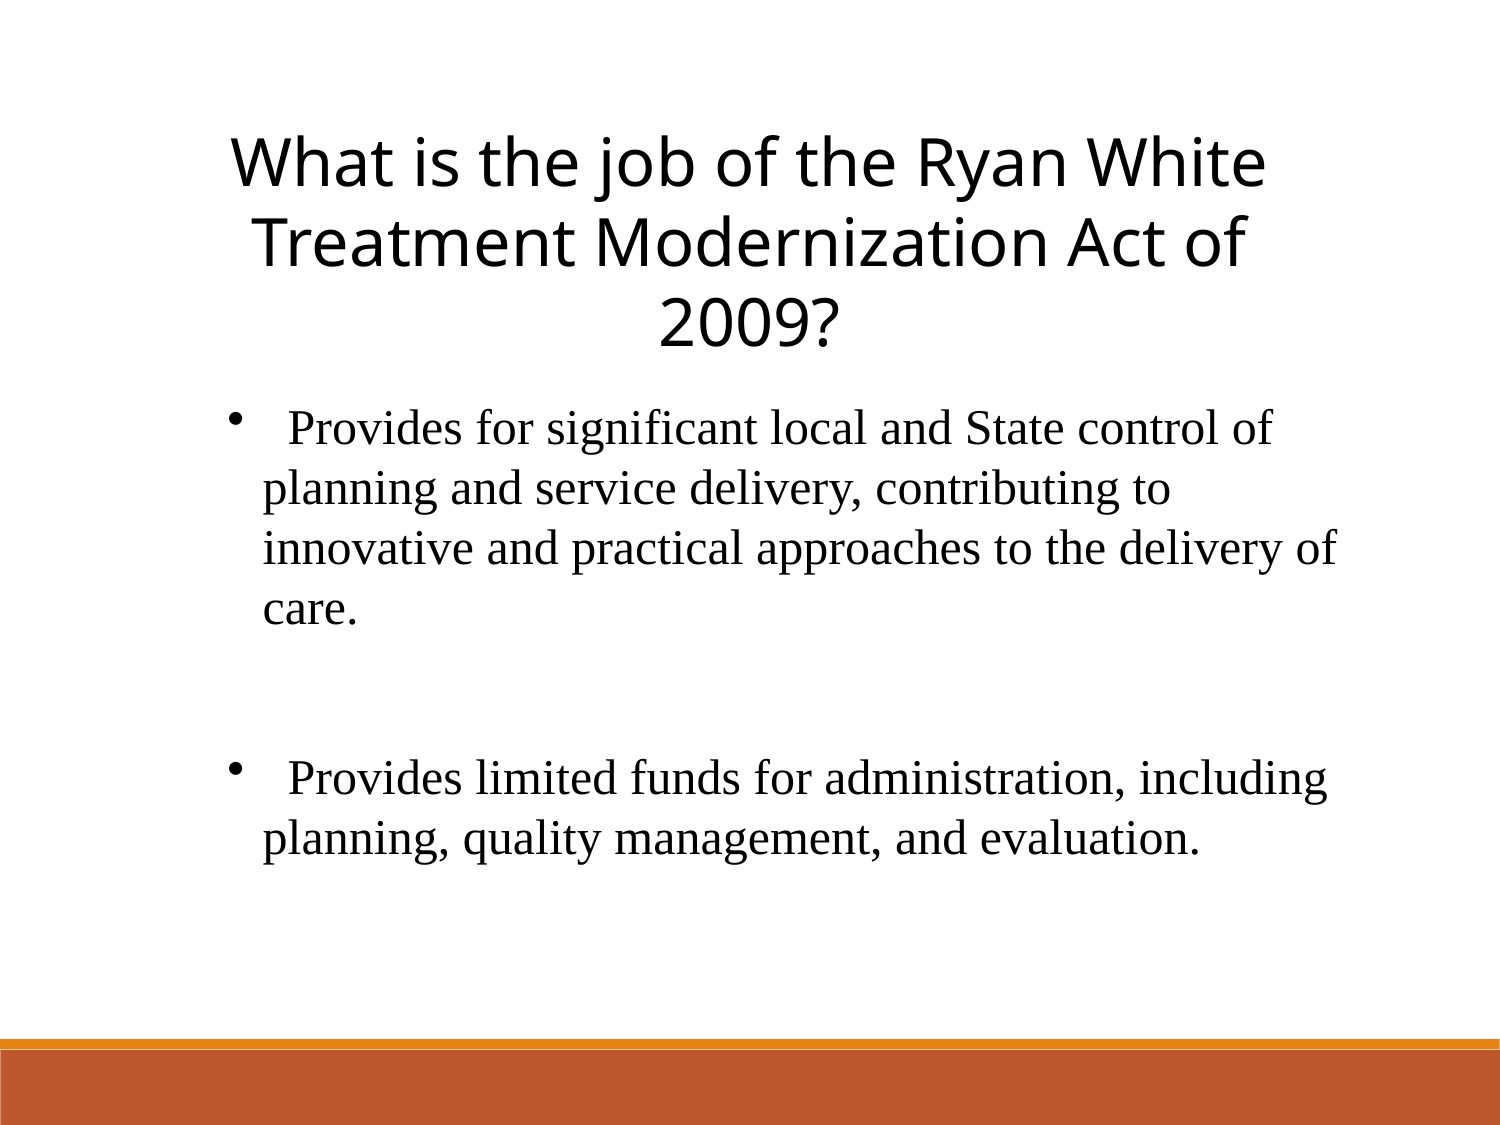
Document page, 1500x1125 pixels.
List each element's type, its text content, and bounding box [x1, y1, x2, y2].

text_box What is the job of the Ryan White Treatment Modernization Act of 2009? [162, 112, 1338, 368]
text_box Provides for significant local and State control of planning and service delivery, contributing to innovative and practical approaches to the delivery of care. Provides limited funds for administration, including planning, quality management, and evaluation. [212, 387, 1388, 873]
